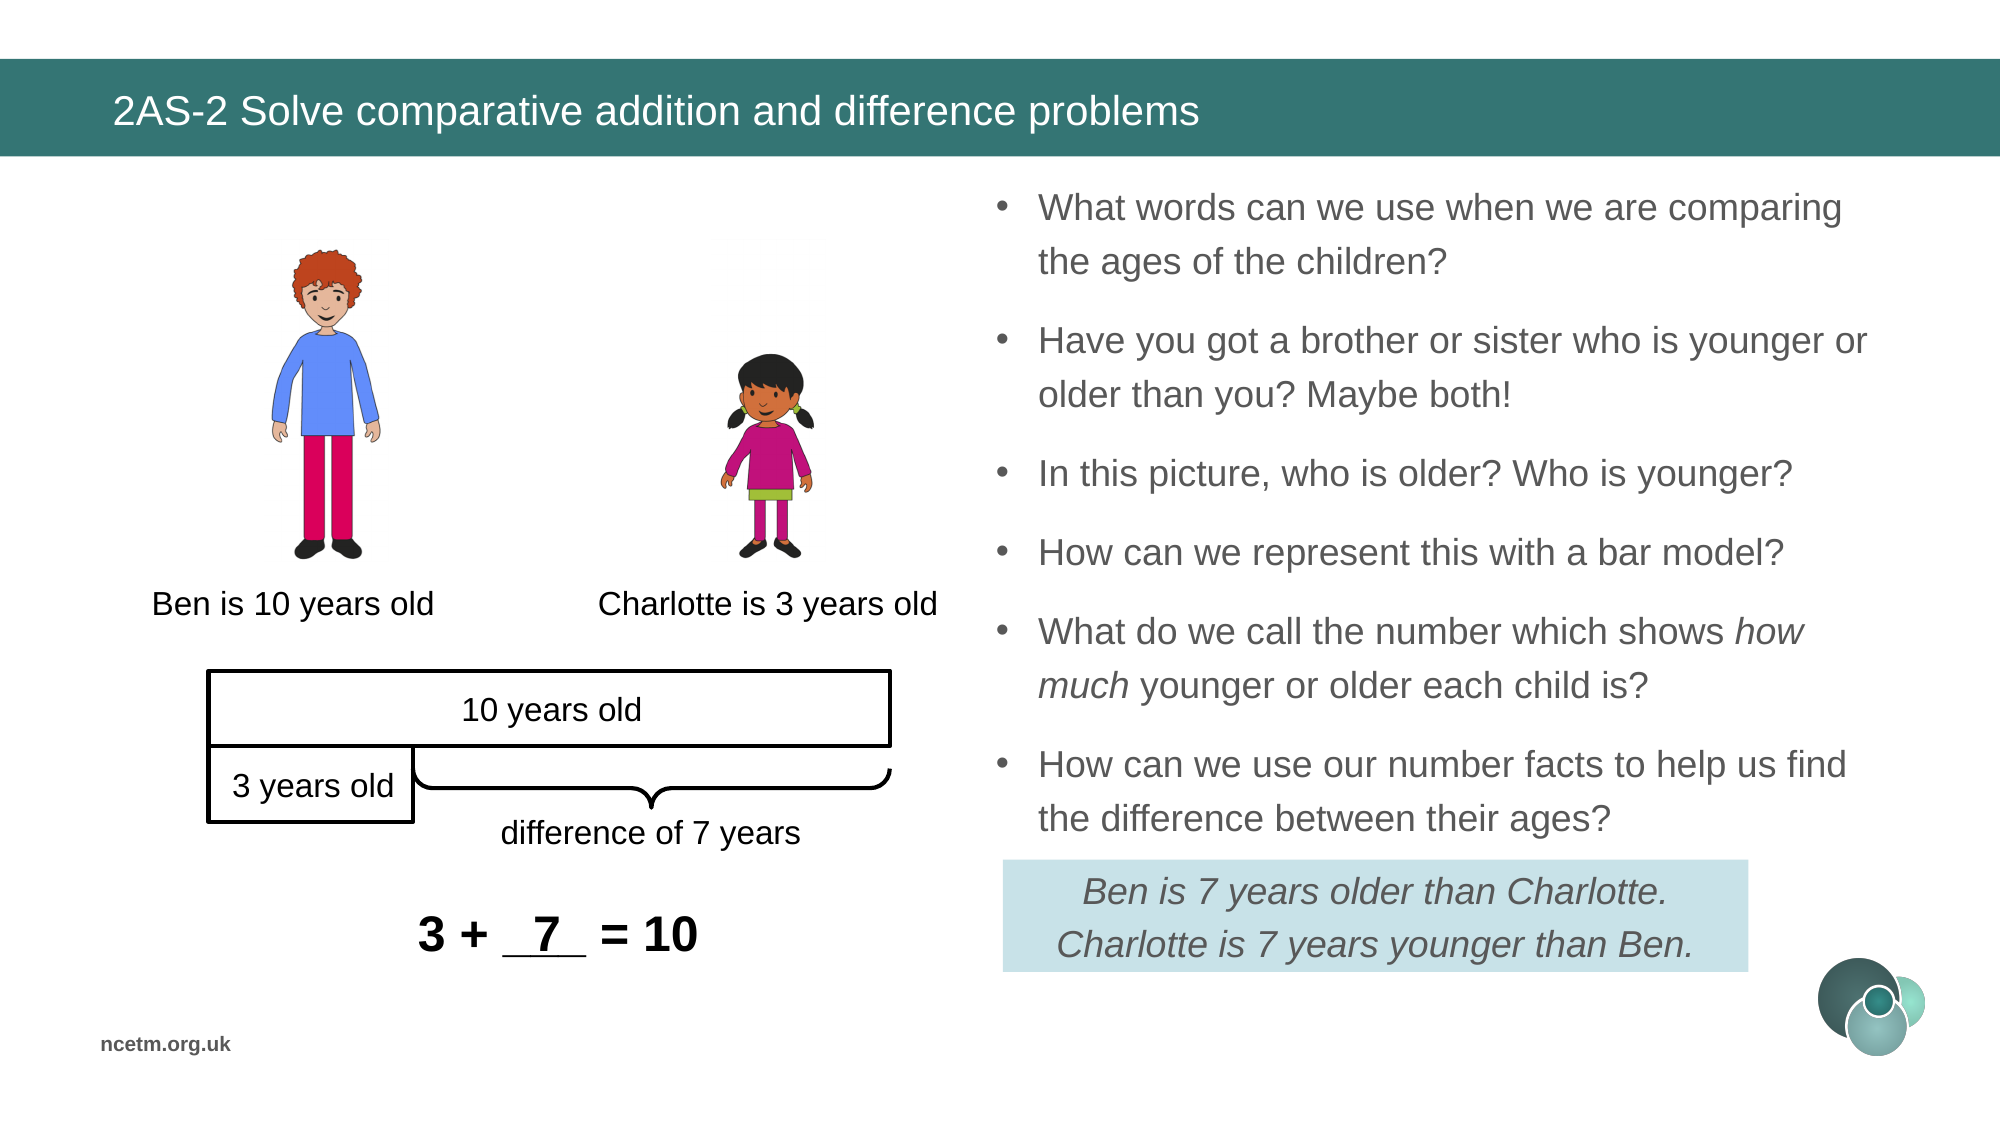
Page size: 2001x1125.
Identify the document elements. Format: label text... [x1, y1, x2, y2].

picture [264, 239, 389, 563]
text_box difference of 7 years [463, 803, 840, 859]
title 2AS-2 Solve comparative addition and difference problems [97, 76, 1945, 147]
text_box 7 [469, 893, 625, 969]
text_box Charlotte is 3 years old [541, 574, 981, 630]
text_box Ben is 10 years old [48, 574, 538, 630]
text_box Ben is 7 years older than Charlotte. Charlotte is 7 years younger than Ben. [1002, 859, 1749, 972]
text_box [208, 746, 414, 823]
picture [710, 239, 826, 563]
text_box 3 + ___ = 10 [625, 893, 803, 969]
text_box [208, 670, 890, 747]
text_box [418, 768, 890, 803]
picture [1818, 958, 1925, 1056]
text_box 3 + ___ = 10 [313, 893, 469, 969]
text_box What words can we use when we are comparing the ages of the children? Have you got a brother or sister who is younger or older than you? Maybe both! In this picture, who is older? Who is younger? How can we represent this with a bar model? What do we call the number which shows how much younger or older each child is? How can we use our number facts to help us find the difference between their ages? [981, 166, 1911, 840]
